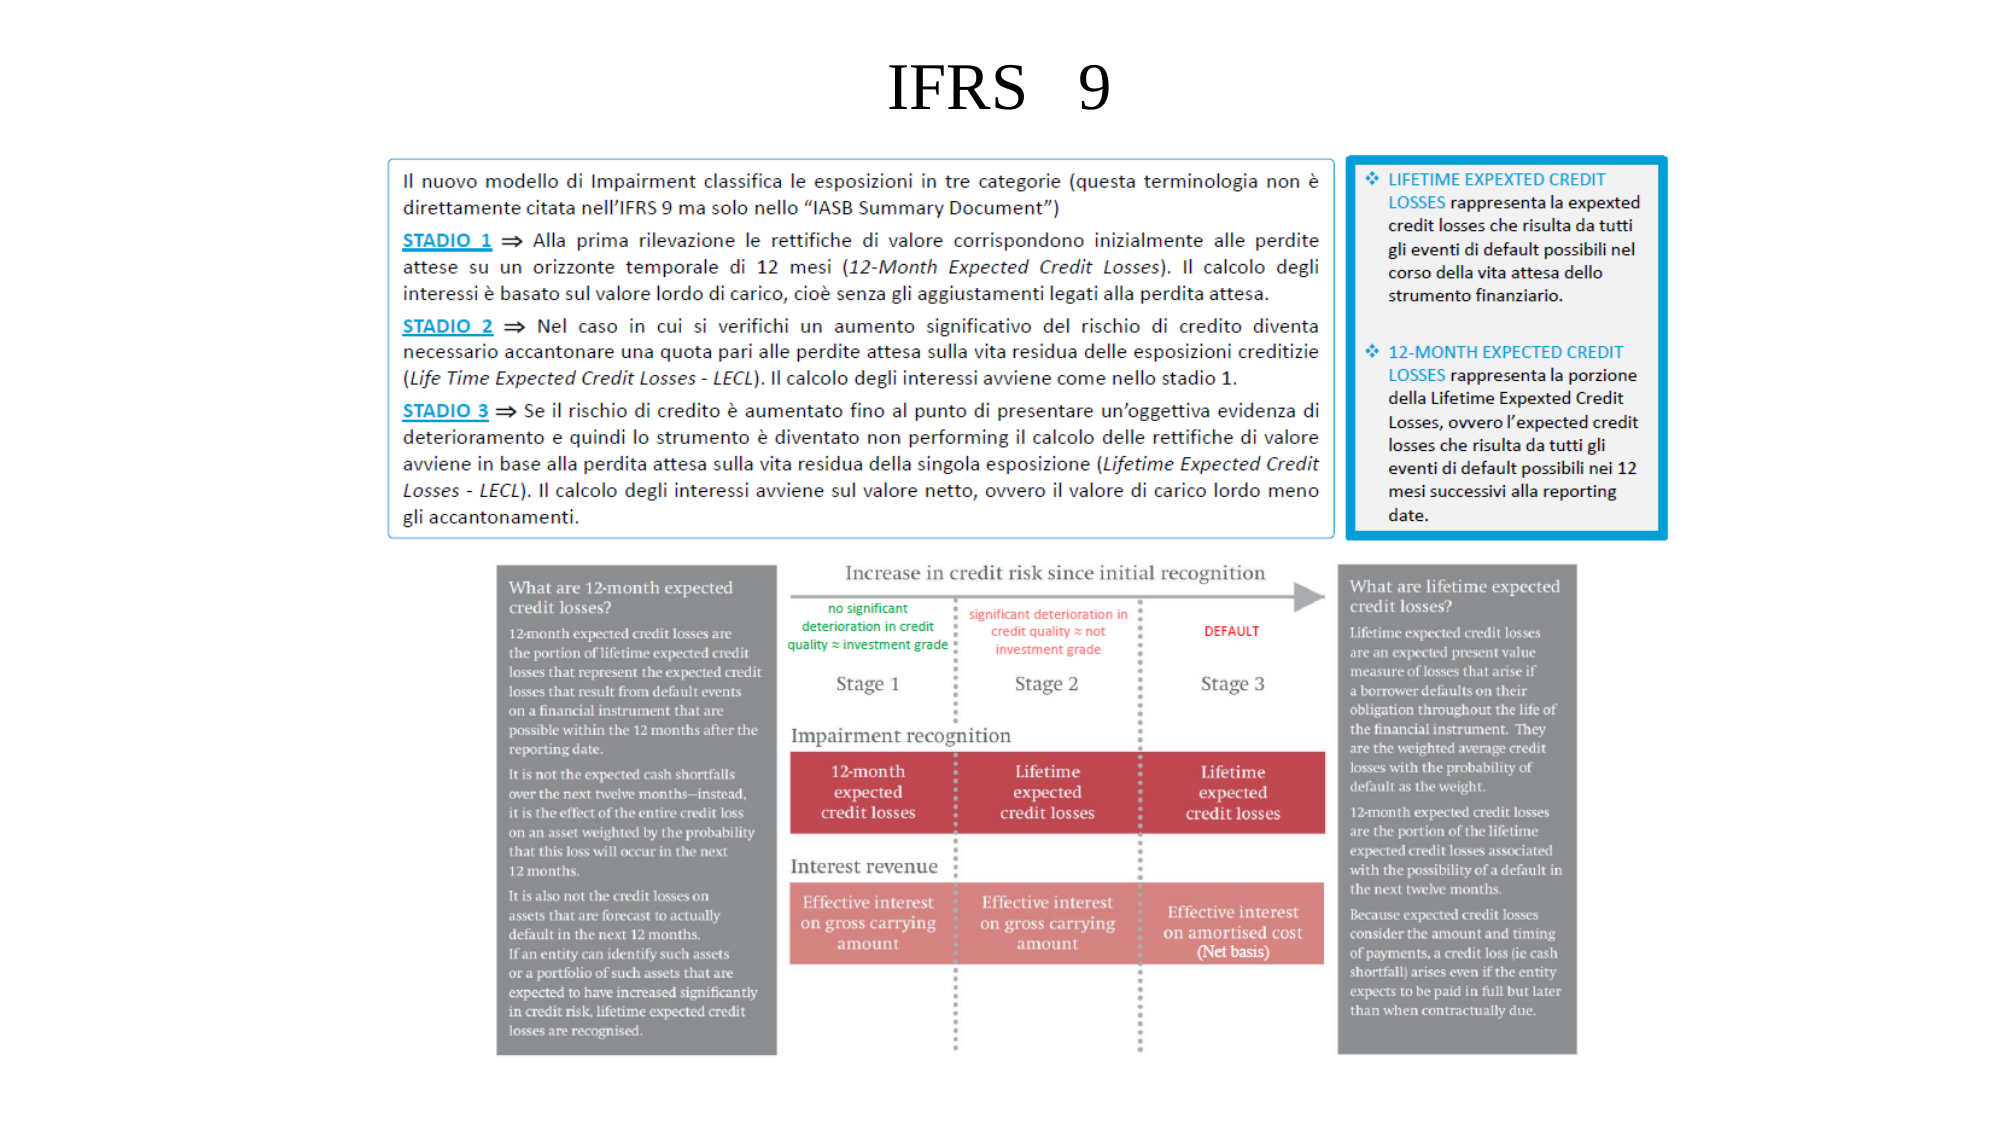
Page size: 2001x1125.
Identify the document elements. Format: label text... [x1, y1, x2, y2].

picture [366, 148, 1675, 1060]
title IFRS 9 [324, 30, 1675, 135]
